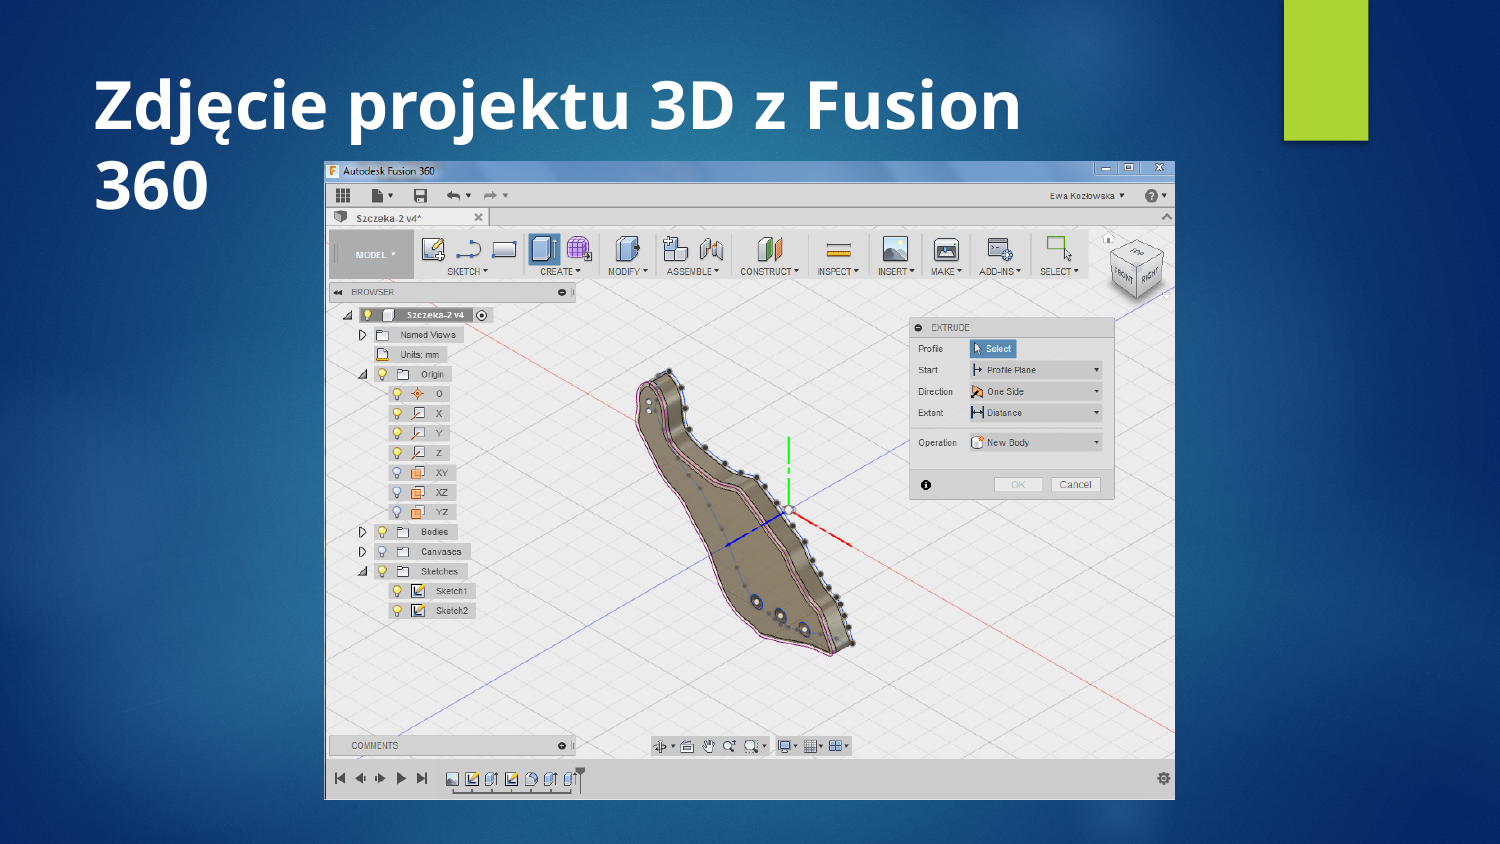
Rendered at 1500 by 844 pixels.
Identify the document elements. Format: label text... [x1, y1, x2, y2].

picture [0, 0, 1500, 844]
title Zdjęcie projektu 3D z Fusion 360 [79, 55, 1164, 228]
